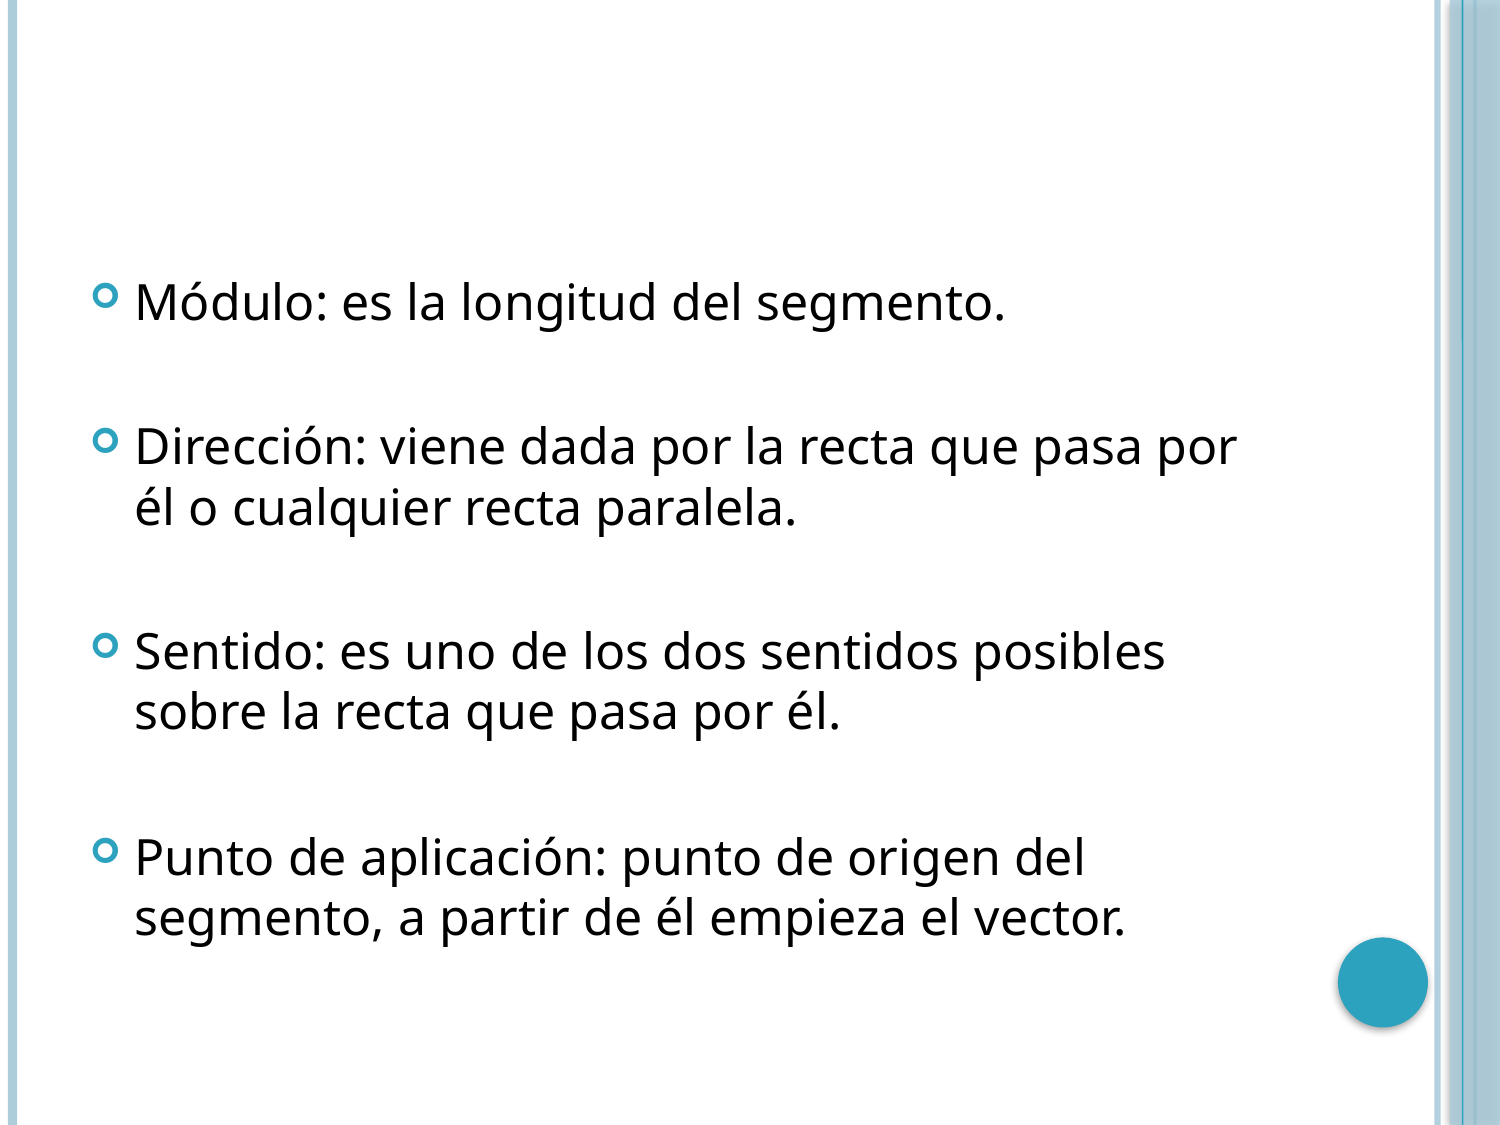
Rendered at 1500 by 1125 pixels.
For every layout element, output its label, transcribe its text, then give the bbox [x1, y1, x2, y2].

list Módulo: es la longitud del segmento. Dirección: viene dada por la recta que pasa por él o cualquier recta paralela. Sentido: es uno de los dos sentidos posibles sobre la recta que pasa por él. Punto de aplicación: punto de origen del segmento, a partir de él empieza el vector. [75, 262, 1300, 1062]
